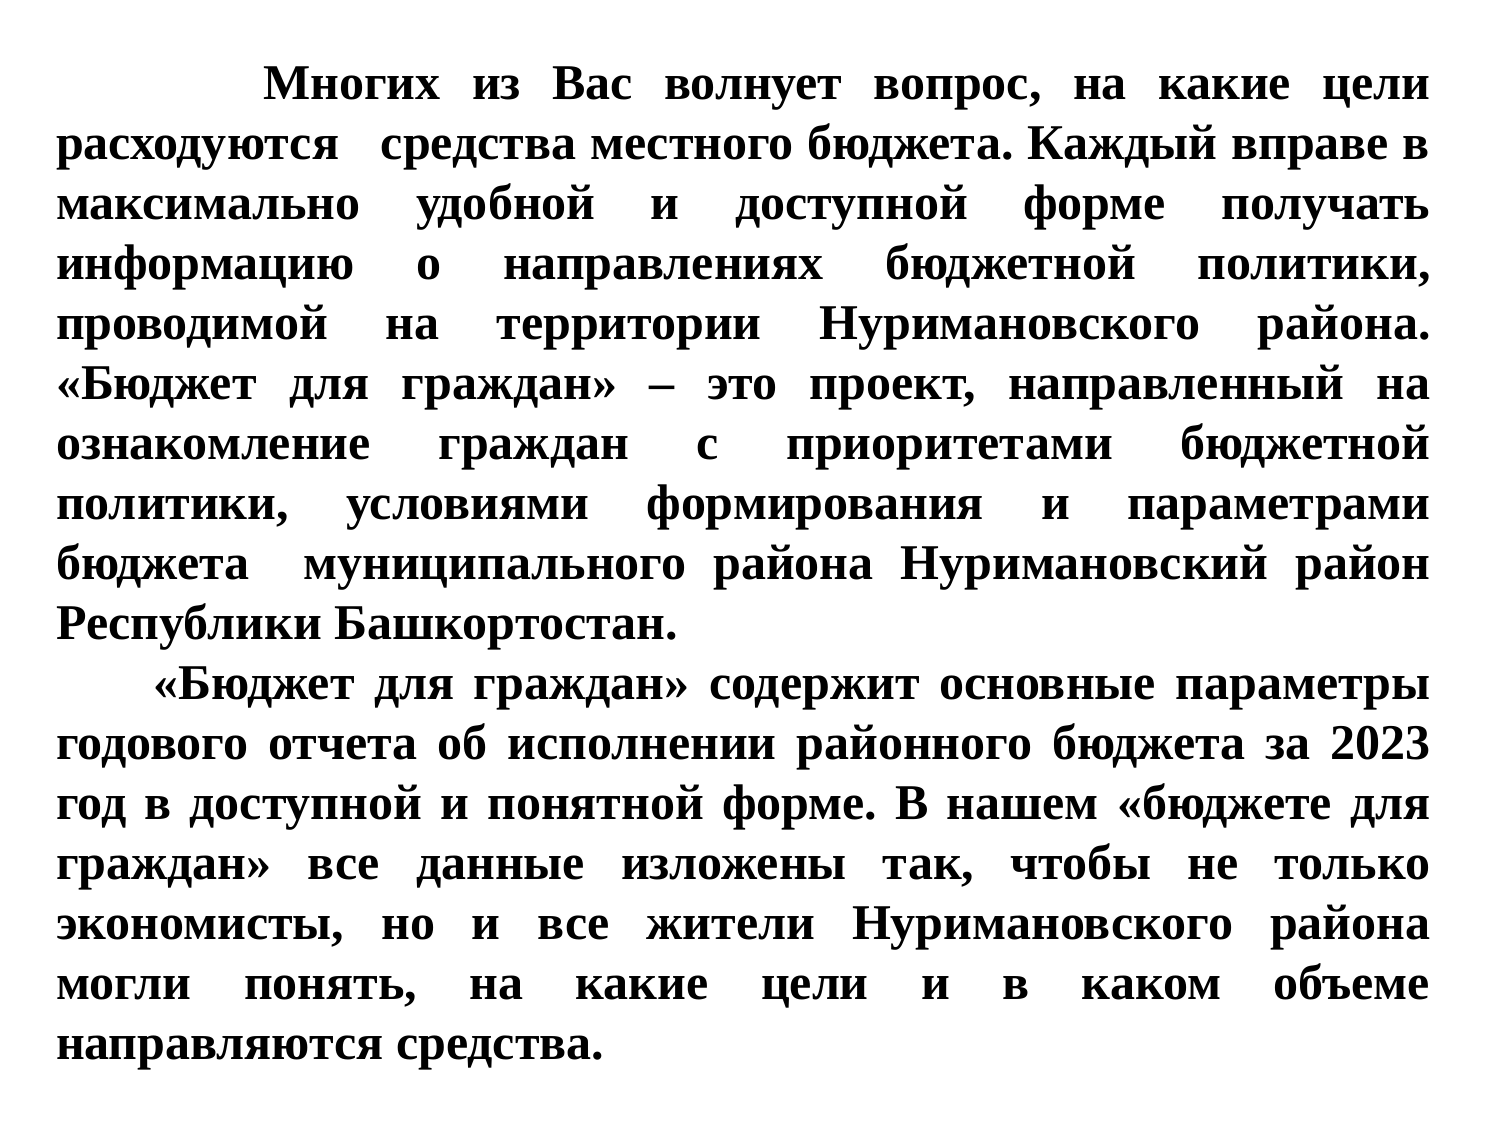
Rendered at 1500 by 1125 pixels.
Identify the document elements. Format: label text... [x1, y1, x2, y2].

text_box Многих из Вас волнует вопрос, на какие цели расходуются средства местного бюджета. Каждый вправе в максимально удобной и доступной форме получать информацию о направлениях бюджетной политики, проводимой на территории Нуримановского района. «Бюджет для граждан» – это проект, направленный на ознакомление граждан с приоритетами бюджетной политики, условиями формирования и параметрами бюджета муниципального района Нуримановский район Республики Башкортостан. «Бюджет для граждан» содержит основные параметры годового отчета об исполнении районного бюджета за 2023 год в доступной и понятной форме. В нашем «бюджете для граждан» все данные изложены так, чтобы не только экономисты, но и все жители Нуримановского района могли понять, на какие цели и в каком объеме направляются средства. [41, 42, 1446, 1123]
